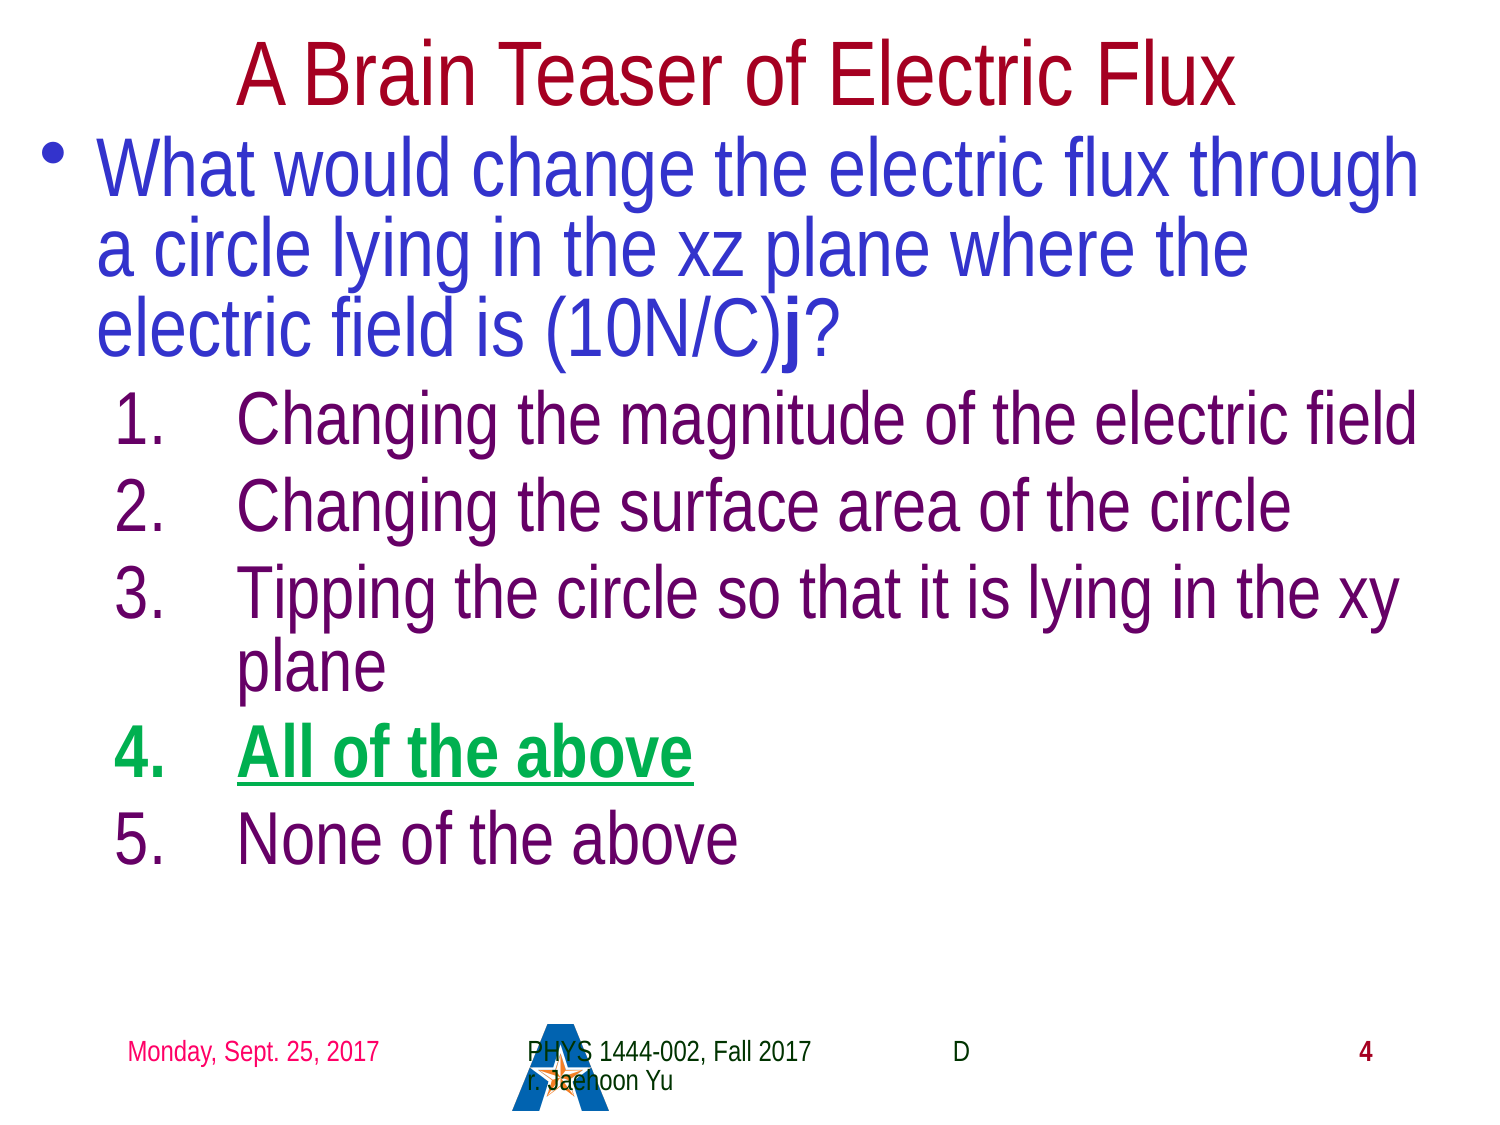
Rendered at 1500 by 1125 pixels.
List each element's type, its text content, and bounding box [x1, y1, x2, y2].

slide_number 4 [1074, 1026, 1388, 1101]
list What would change the electric flux through a circle lying in the xz plane where the electric field is (10N/C)j? Changing the magnitude of the electric field Changing the surface area of the circle Tipping the circle so that it is lying in the xy plane All of the above None of the above [24, 124, 1463, 1026]
title A Brain Teaser of Electric Flux [74, 12, 1401, 124]
picture [512, 1101, 609, 1111]
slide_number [112, 1026, 426, 1101]
footer PHYS 1444-002, Fall 2017 Dr. Jaehoon Yu [512, 1026, 988, 1101]
